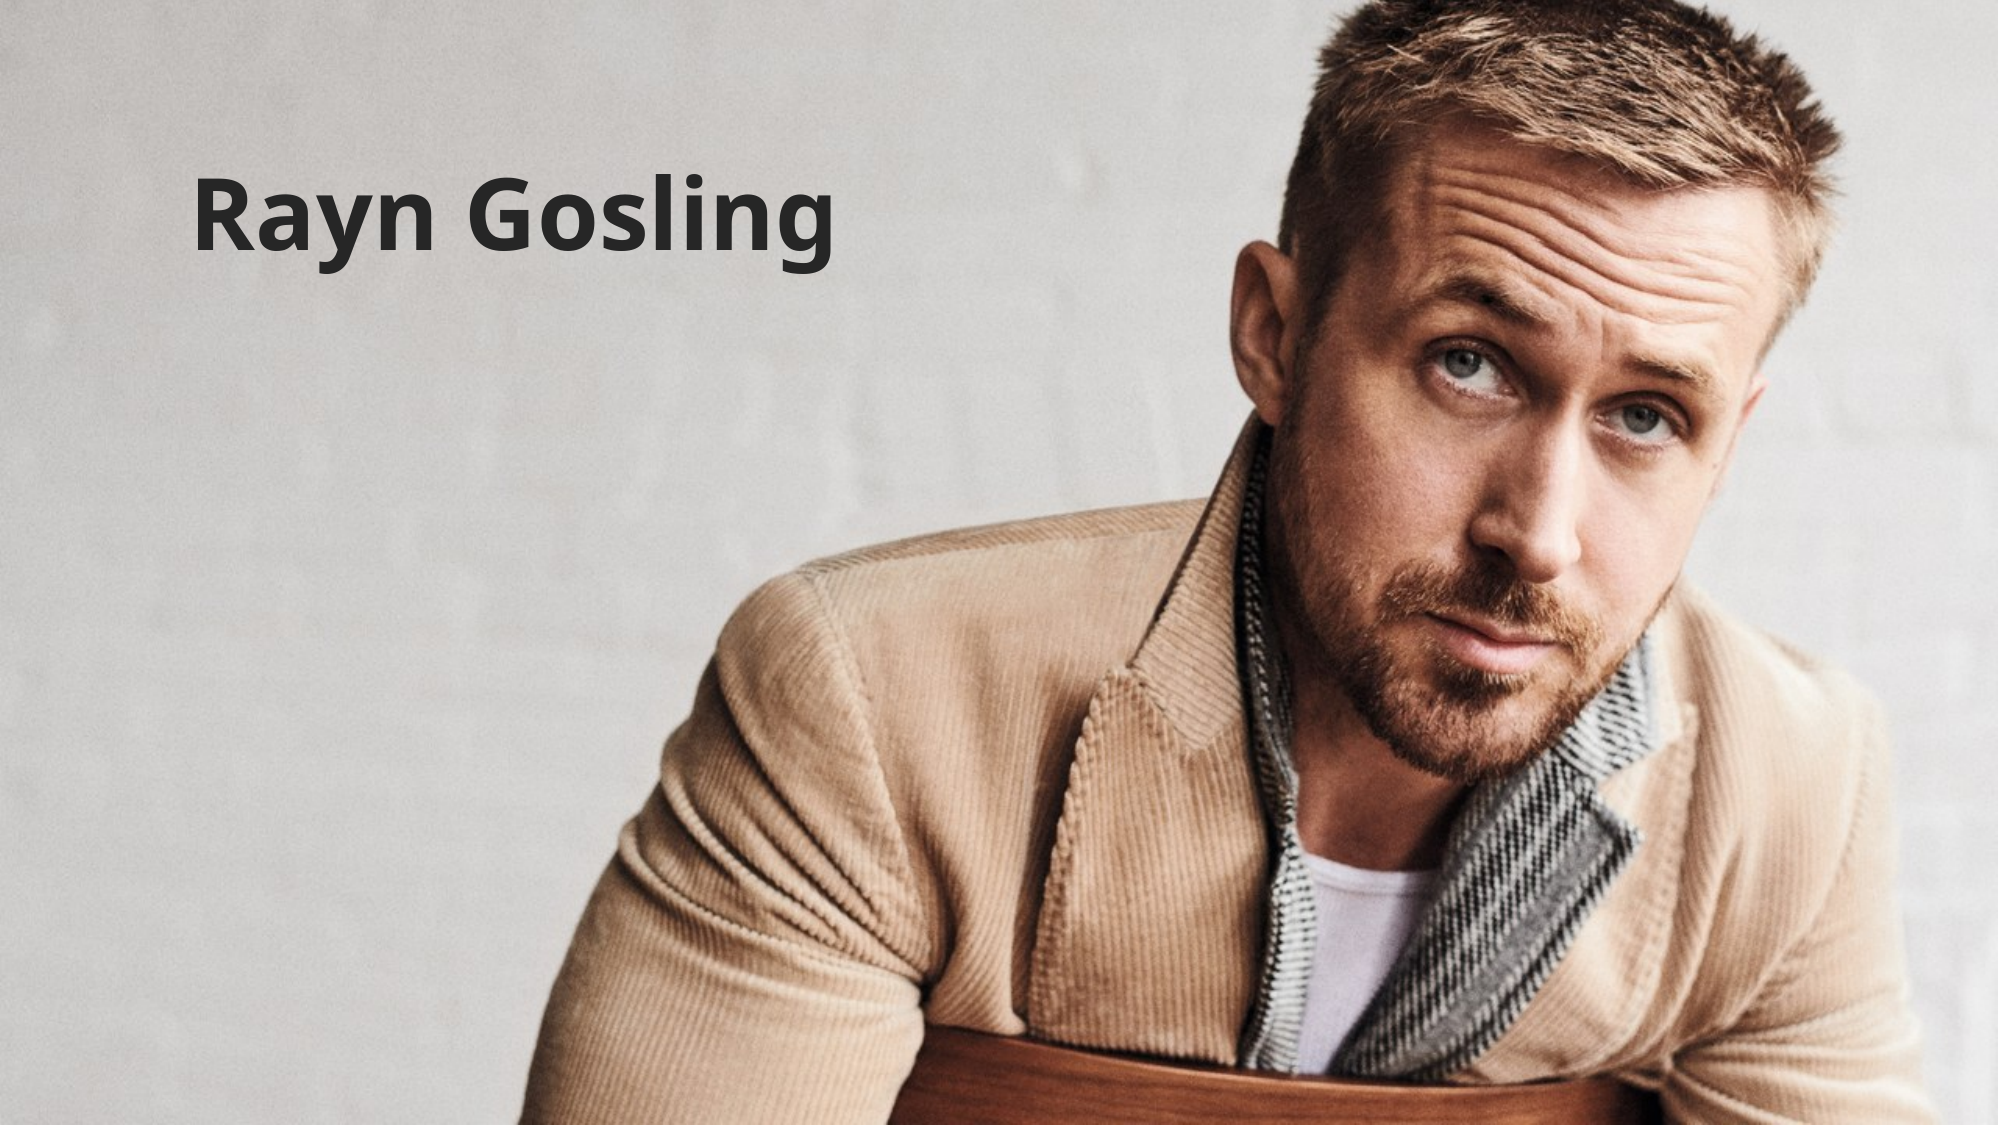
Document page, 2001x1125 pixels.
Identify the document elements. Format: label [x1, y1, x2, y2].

list [0, 0, 1998, 1125]
